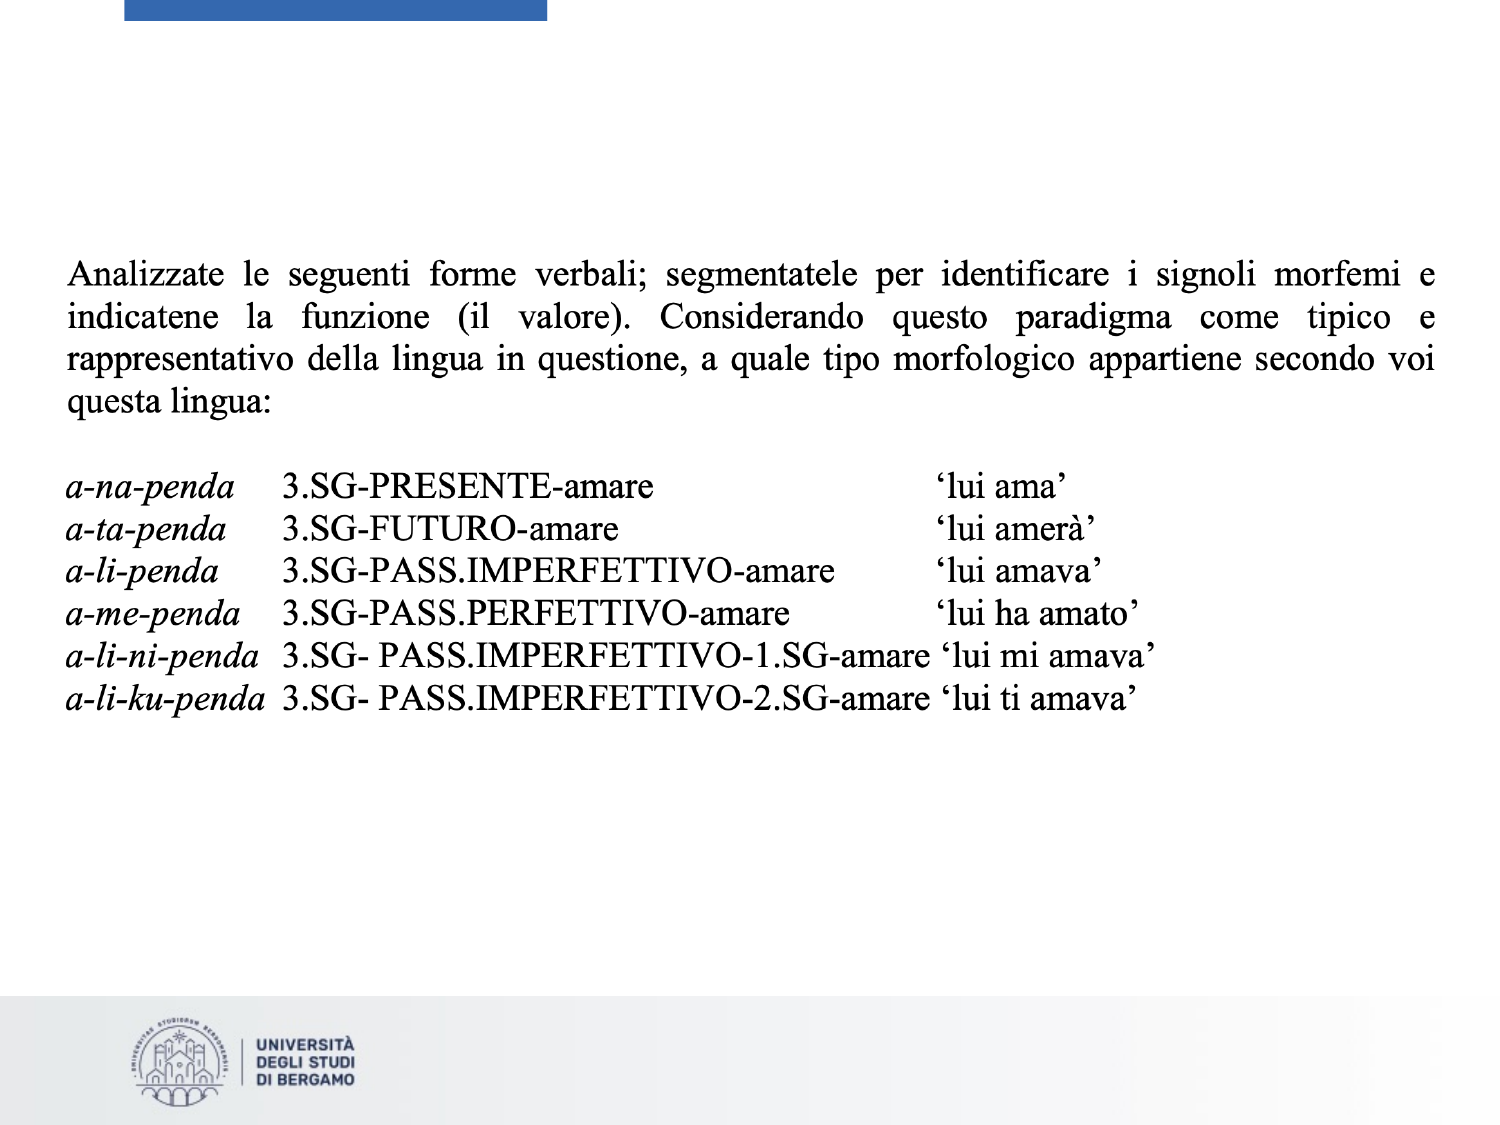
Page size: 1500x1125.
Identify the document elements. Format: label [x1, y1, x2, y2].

list [14, 242, 1489, 736]
